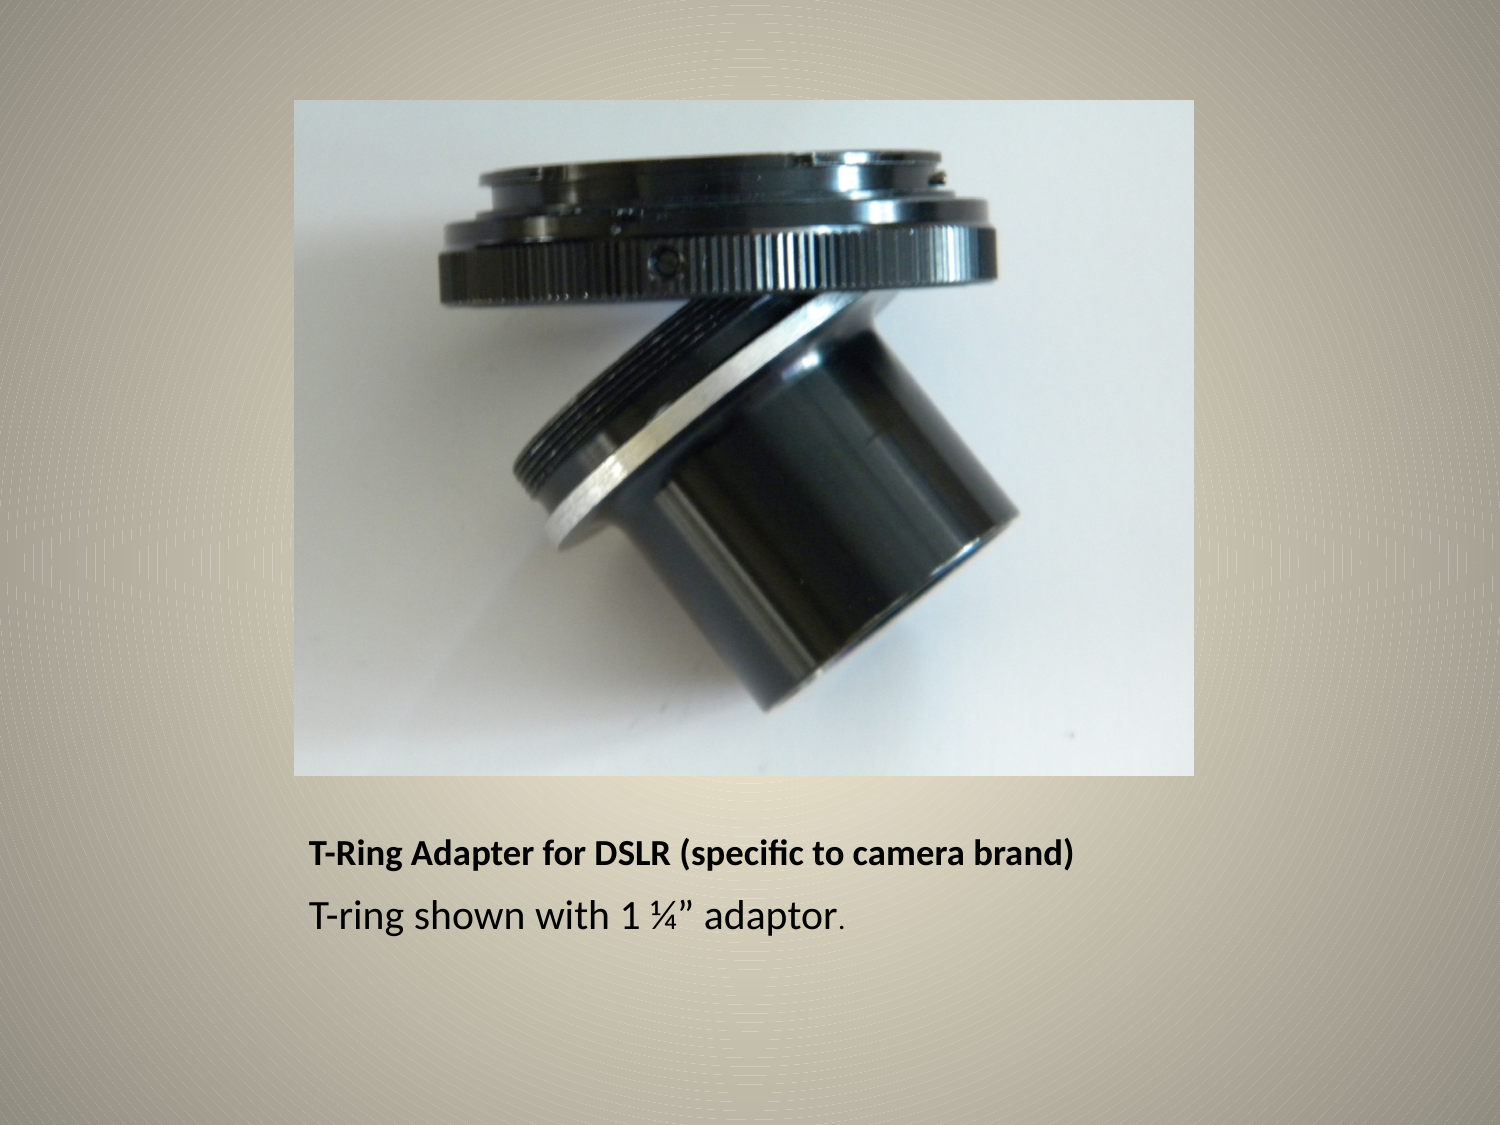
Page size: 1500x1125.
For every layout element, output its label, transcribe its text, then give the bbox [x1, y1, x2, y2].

list T-ring shown with 1 ¼” adaptor. [294, 880, 1194, 1013]
title T-Ring Adapter for DSLR (specific to camera brand) [294, 787, 1194, 880]
picture [293, 100, 1195, 776]
